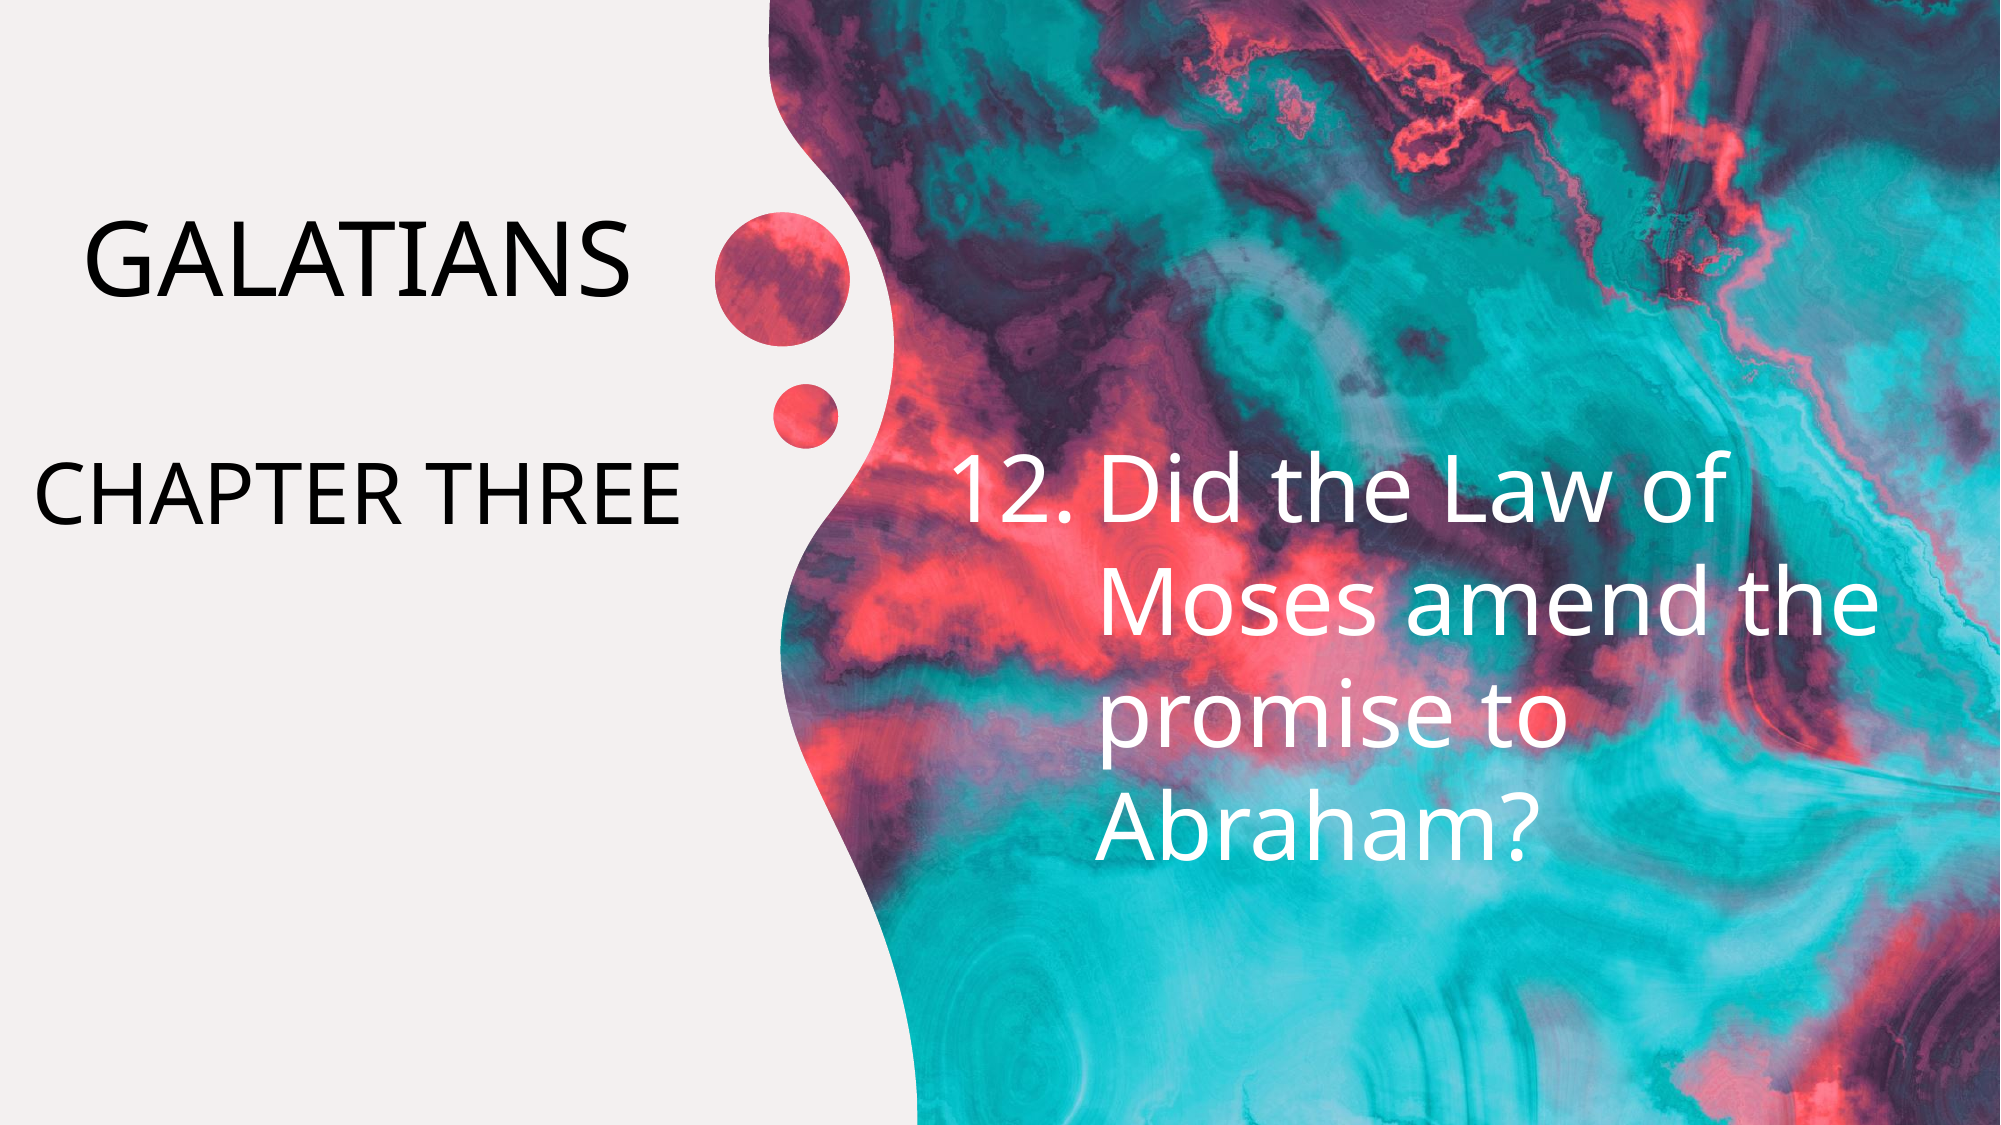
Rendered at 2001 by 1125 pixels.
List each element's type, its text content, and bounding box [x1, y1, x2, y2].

title GALATIANS [13, 184, 703, 325]
text_box [0, 0, 703, 1125]
subtitle Chapter Three [13, 421, 703, 563]
picture [703, 0, 2000, 1125]
